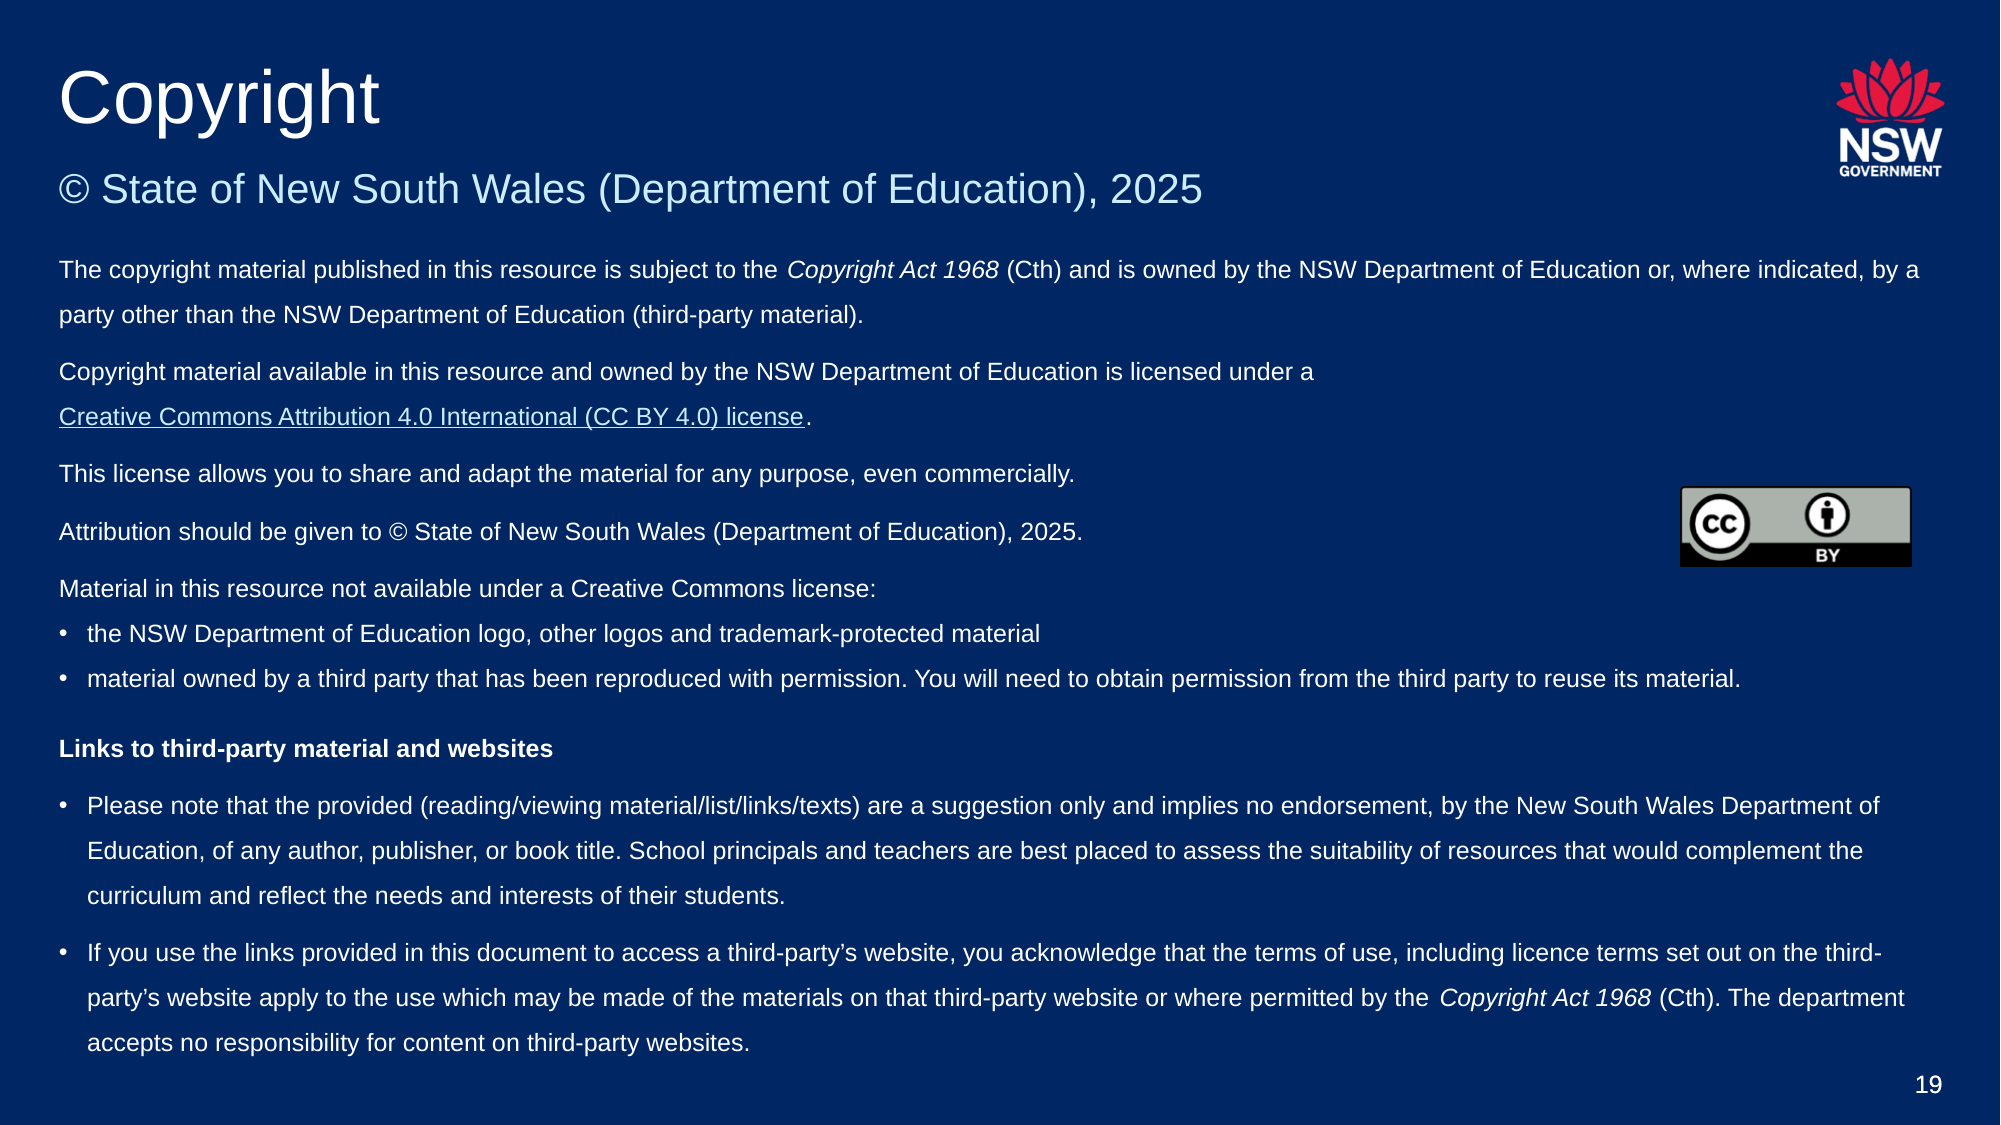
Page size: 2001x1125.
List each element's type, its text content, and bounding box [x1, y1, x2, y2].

list © State of New South Wales (Department of Education), 2025 [59, 160, 1713, 212]
picture [1836, 58, 1945, 177]
title Copyright [59, 59, 1713, 148]
text_box The copyright material published in this resource is subject to the Copyright Act 1968 (Cth) and is owned by the NSW Department of Education or, where indicated, by a party other than the NSW Department of Education (third-party material). Copyright material available in this resource and owned by the NSW Department of Education is licensed under a Creative Commons Attribution 4.0 International (CC BY 4.0) license. This license allows you to share and adapt the material for any purpose, even commercially. Attribution should be given to © State of New South Wales (Department of Education), 2025. Material in this resource not available under a Creative Commons license: the NSW Department of Education logo, other logos and trademark-protected material material owned by a third party that has been reproduced with permission. You will need to obtain permission from the third party to reuse its material. Links to third-party material and websites Please note that the provided (reading/viewing material/list/links/texts) are a suggestion only and implies no endorsement, by the New South Wales Department of Education, of any author, publisher, or book title. School principals and teachers are best placed to assess the suitability of resources that would complement the curriculum and reflect the needs and interests of their students. If you use the links provided in this document to access a third-party’s website, you acknowledge that the terms of use, including licence terms set out on the third-party’s website apply to the use which may be made of the materials on that third-party website or where permitted by the Copyright Act 1968 (Cth). The department accepts no responsibility for content on third-party websites. [59, 238, 1943, 1070]
slide_number 19 [1824, 1068, 1943, 1099]
